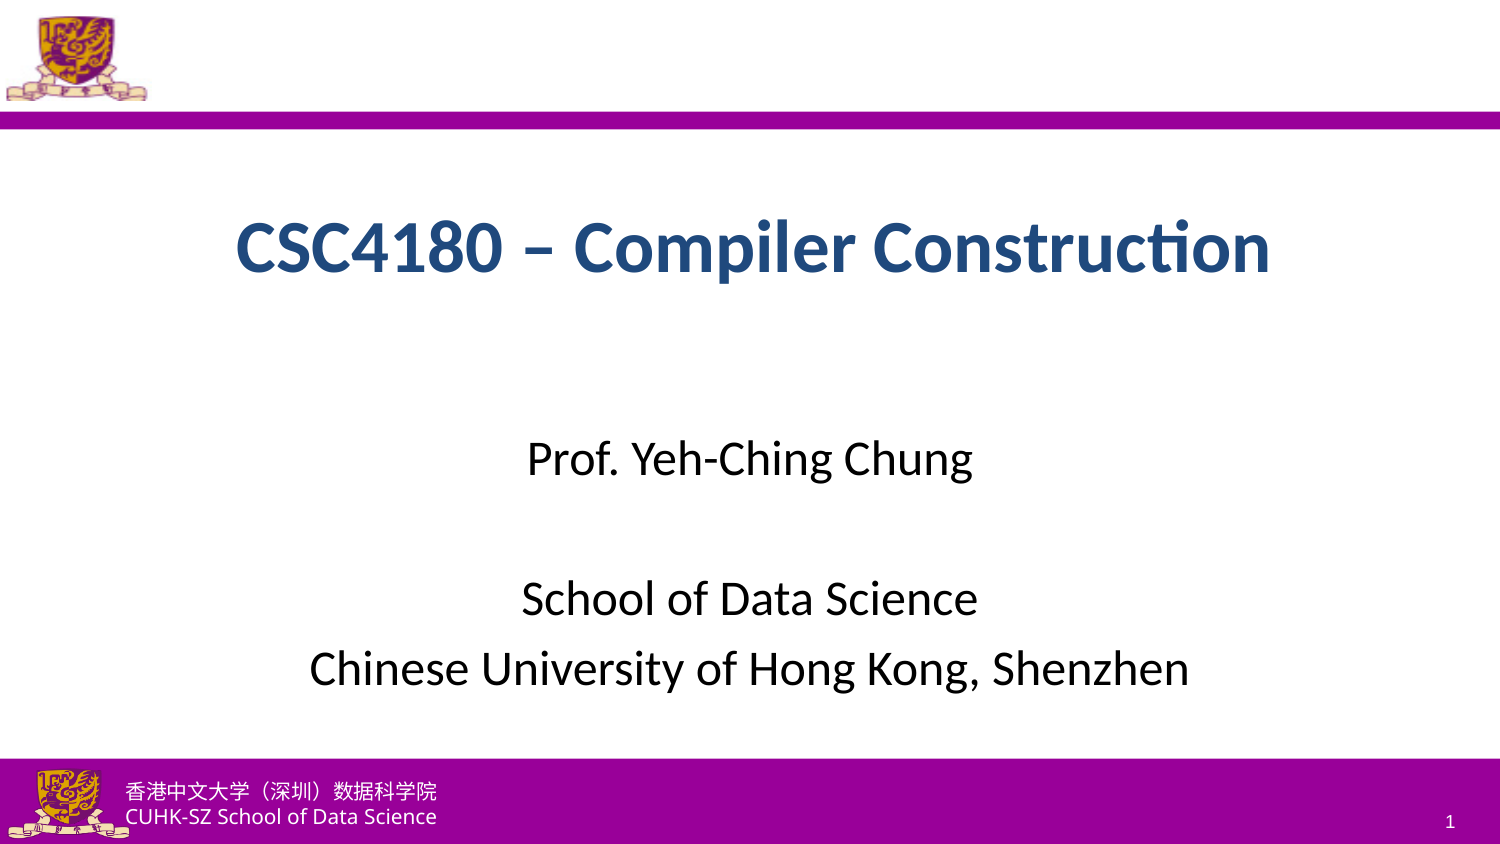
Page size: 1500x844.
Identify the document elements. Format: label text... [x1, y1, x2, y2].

slide_number 1 [1120, 802, 1471, 844]
picture [5, 15, 152, 101]
picture [7, 768, 130, 839]
subtitle Prof. Yeh-Ching Chung School of Data Science Chinese University of Hong Kong, Shenzhen [224, 417, 1276, 714]
title CSC4180 – Compiler Construction [53, 135, 1456, 351]
